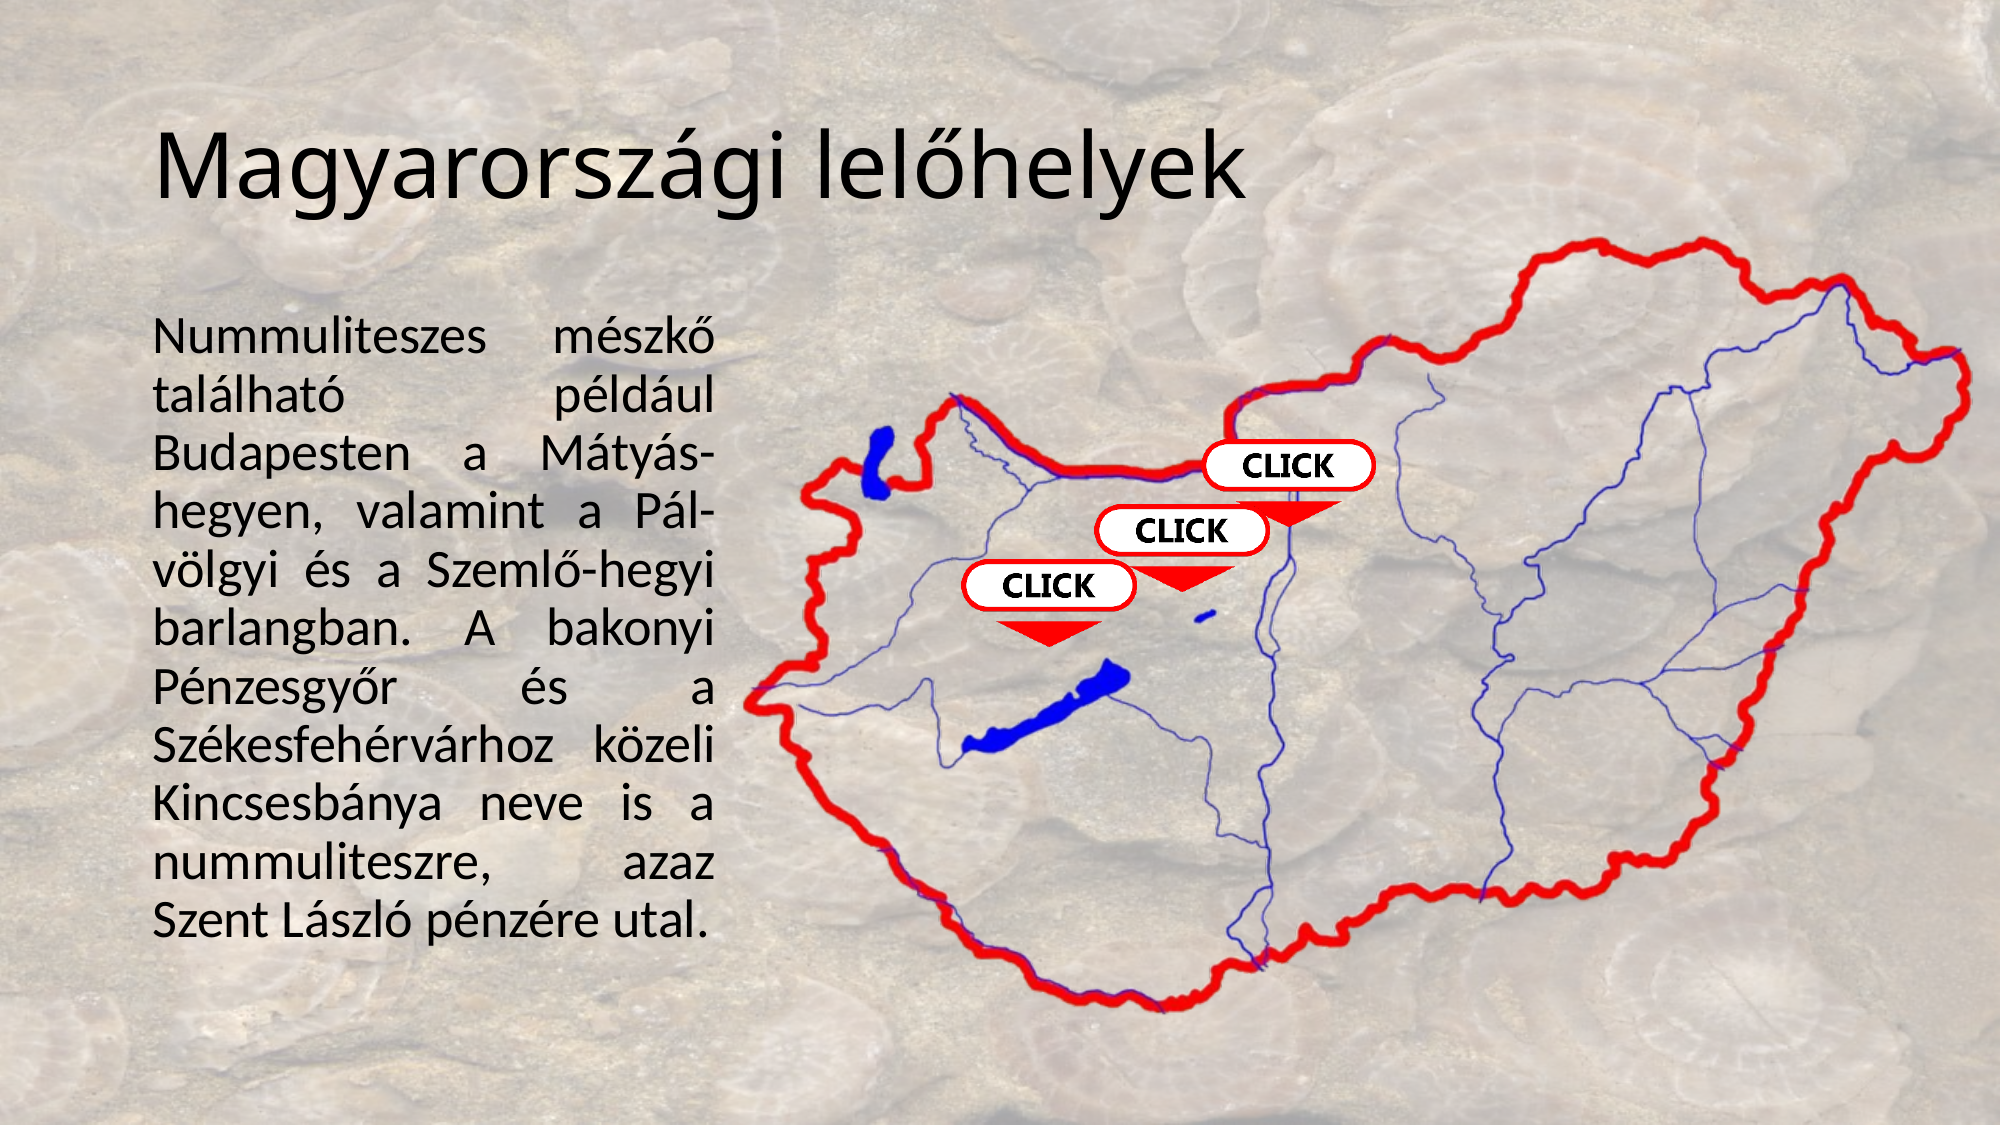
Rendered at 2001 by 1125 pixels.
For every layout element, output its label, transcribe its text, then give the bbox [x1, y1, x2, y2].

title Magyarországi lelőhelyek [137, 59, 1863, 278]
picture [731, 221, 1982, 1027]
list Nummuliteszes mészkő található például Budapesten a Mátyás-hegyen, valamint a Pál-völgyi és a Szemlő-hegyi barlangban. A bakonyi Pénzesgyőr és a Székesfehérvárhoz közeli Kincsesbánya neve is a nummuliteszre, azaz Szent László pénzére utal. [137, 299, 731, 1014]
